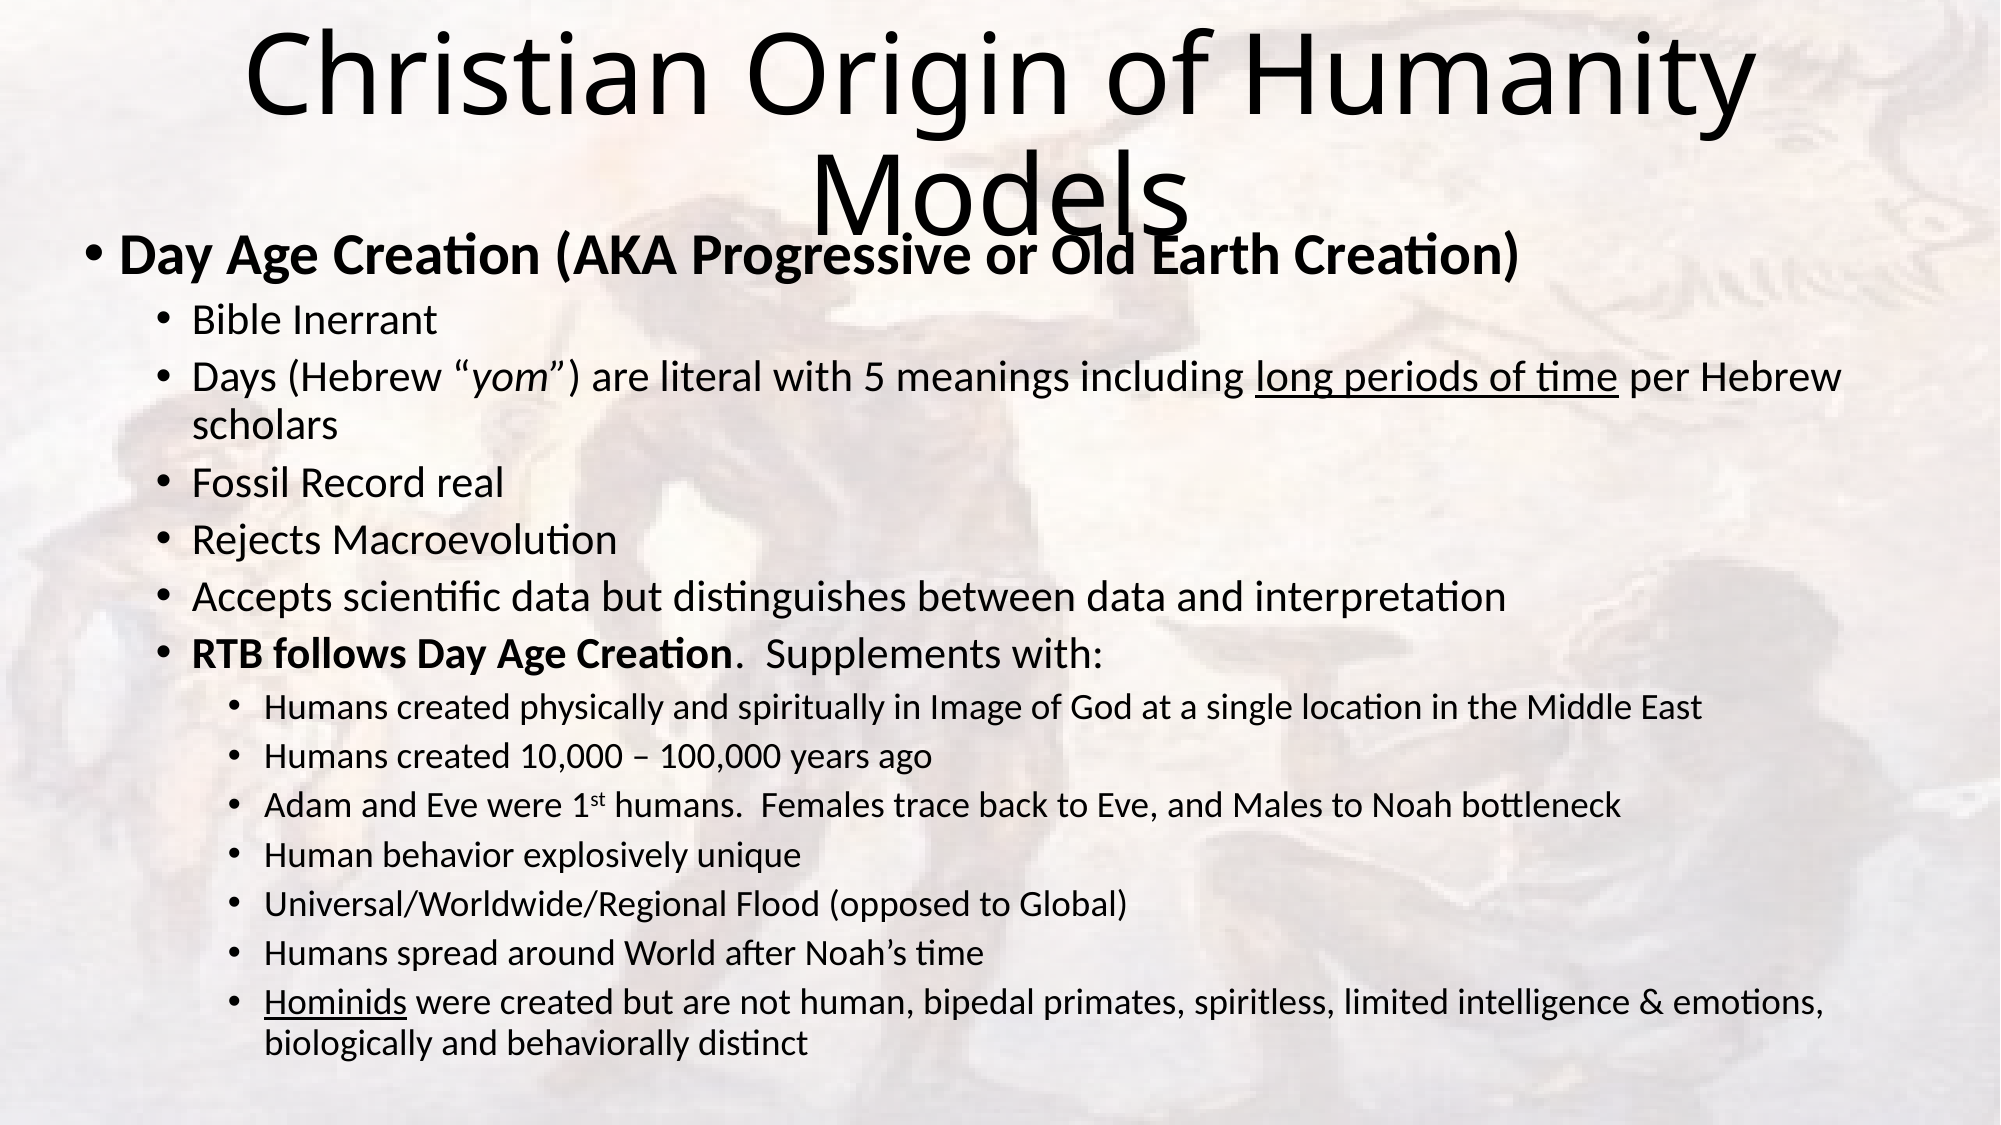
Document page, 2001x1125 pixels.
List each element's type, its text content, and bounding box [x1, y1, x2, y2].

list Day Age Creation (AKA Progressive or Old Earth Creation) Bible Inerrant Days (Hebrew “yom”) are literal with 5 meanings including long periods of time per Hebrew scholars Fossil Record real Rejects Macroevolution Accepts scientific data but distinguishes between data and interpretation RTB follows Day Age Creation. Supplements with: Humans created physically and spiritually in Image of God at a single location in the Middle East Humans created 10,000 – 100,000 years ago Adam and Eve were 1st humans. Females trace back to Eve, and Males to Noah bottleneck Human behavior explosively unique Universal/Worldwide/Regional Flood (opposed to Global) Humans spread around World after Noah’s time Hominids were created but are not human, bipedal primates, spiritless, limited intelligence & emotions, biologically and behaviorally distinct [68, 215, 1944, 1079]
title Christian Origin of Humanity Models [137, 0, 1863, 215]
